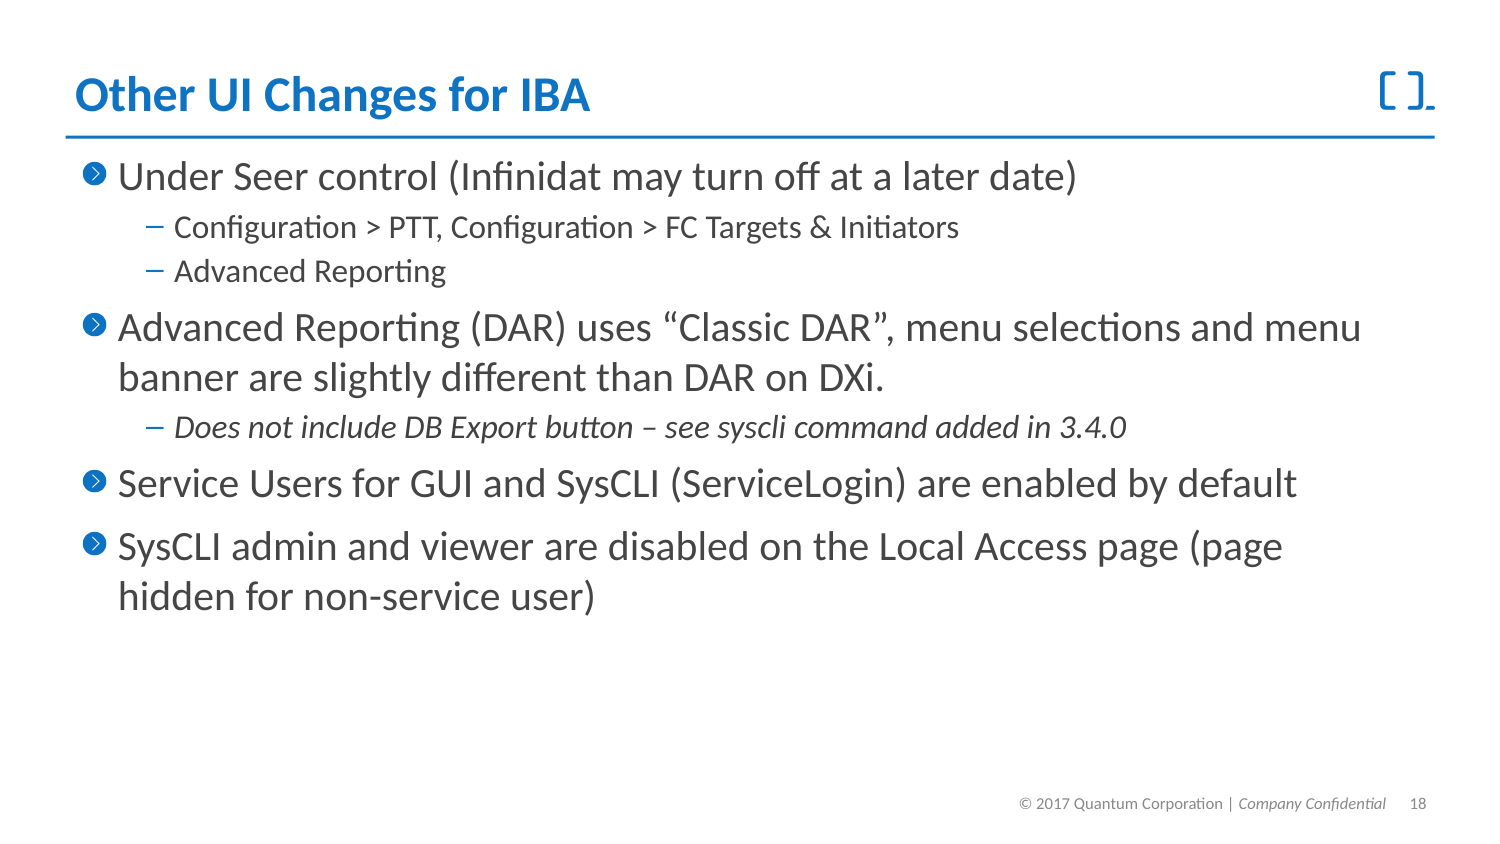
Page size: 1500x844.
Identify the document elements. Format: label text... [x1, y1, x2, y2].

title Other UI Changes for IBA [60, 8, 1350, 122]
picture [80, 467, 109, 495]
picture [80, 159, 109, 188]
picture [1380, 71, 1435, 110]
picture [80, 310, 109, 339]
picture [80, 529, 109, 558]
list Under Seer control (Infinidat may turn off at a later date) Configuration > PTT, Configuration > FC Targets & Initiators Advanced Reporting Advanced Reporting (DAR) uses “Classic DAR”, menu selections and menu banner are slightly different than DAR on DXi. Does not include DB Export button – see syscli command added in 3.4.0 Service Users for GUI and SysCLI (ServiceLogin) are enabled by default SysCLI admin and viewer are disabled on the Local Access page (page hidden for non-service user) [65, 148, 1425, 788]
